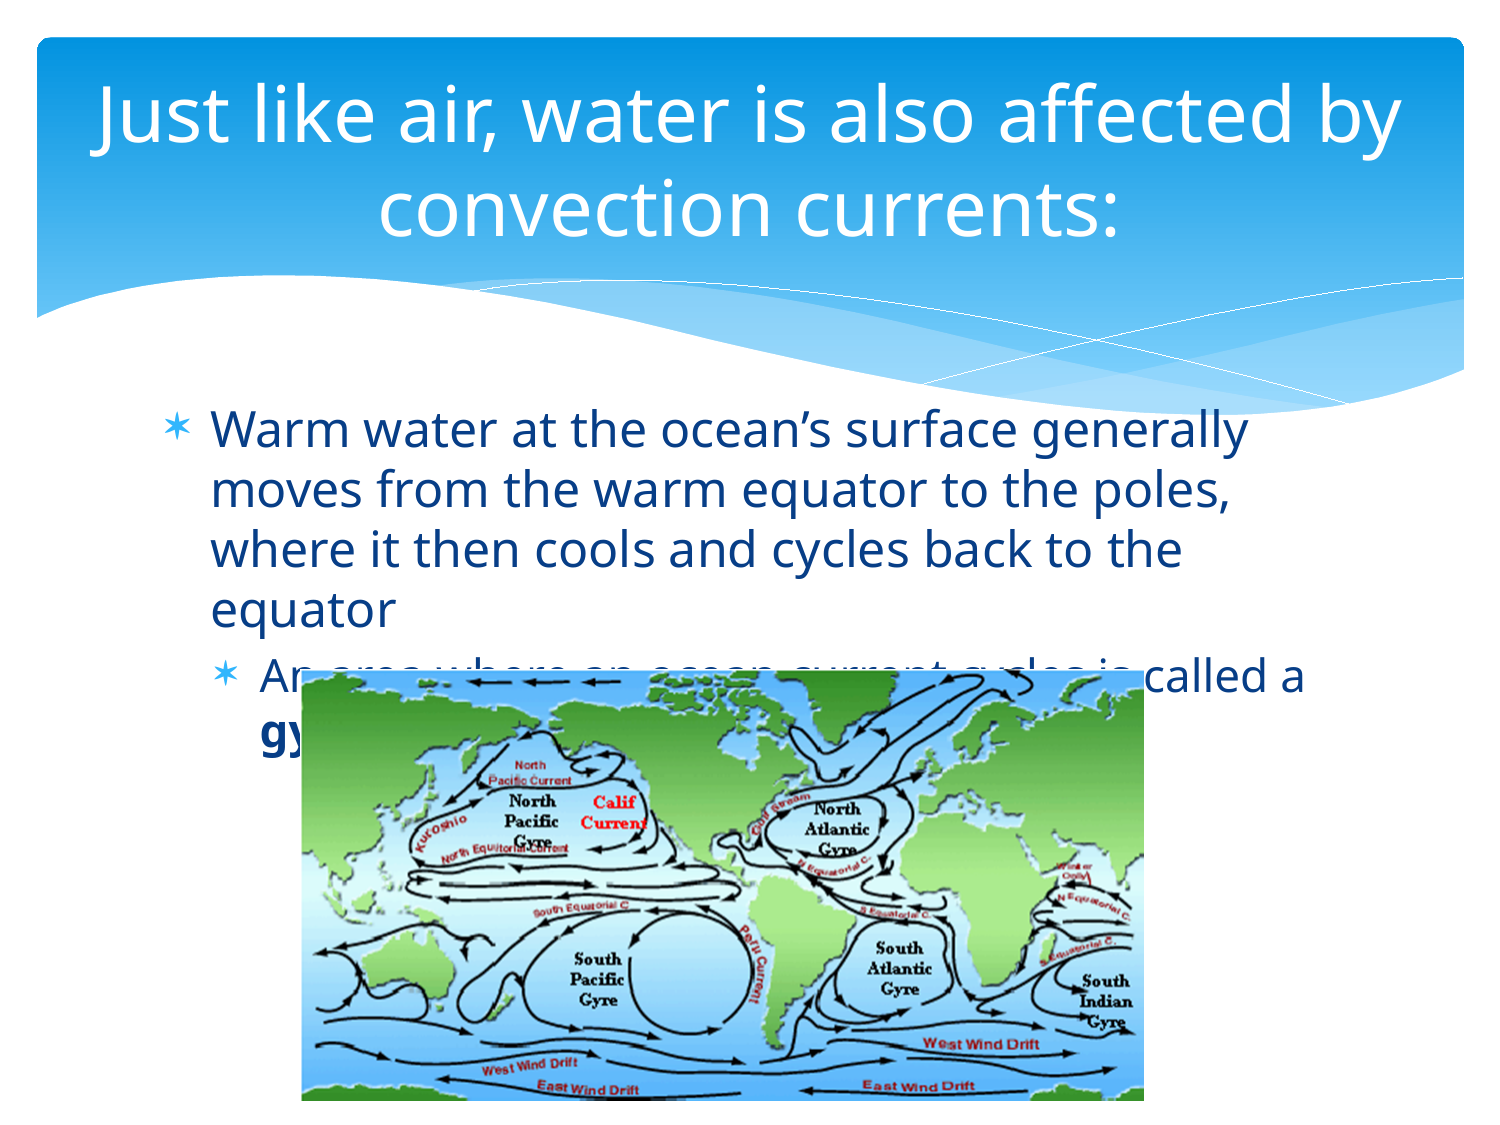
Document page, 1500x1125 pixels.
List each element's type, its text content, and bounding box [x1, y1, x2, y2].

picture [299, 669, 1145, 1101]
list Warm water at the ocean’s surface generally moves from the warm equator to the poles, where it then cools and cycles back to the equator An area where an ocean current cycles is called a gyre [150, 390, 1366, 677]
title Just like air, water is also affected by convection currents: [75, 55, 1425, 261]
